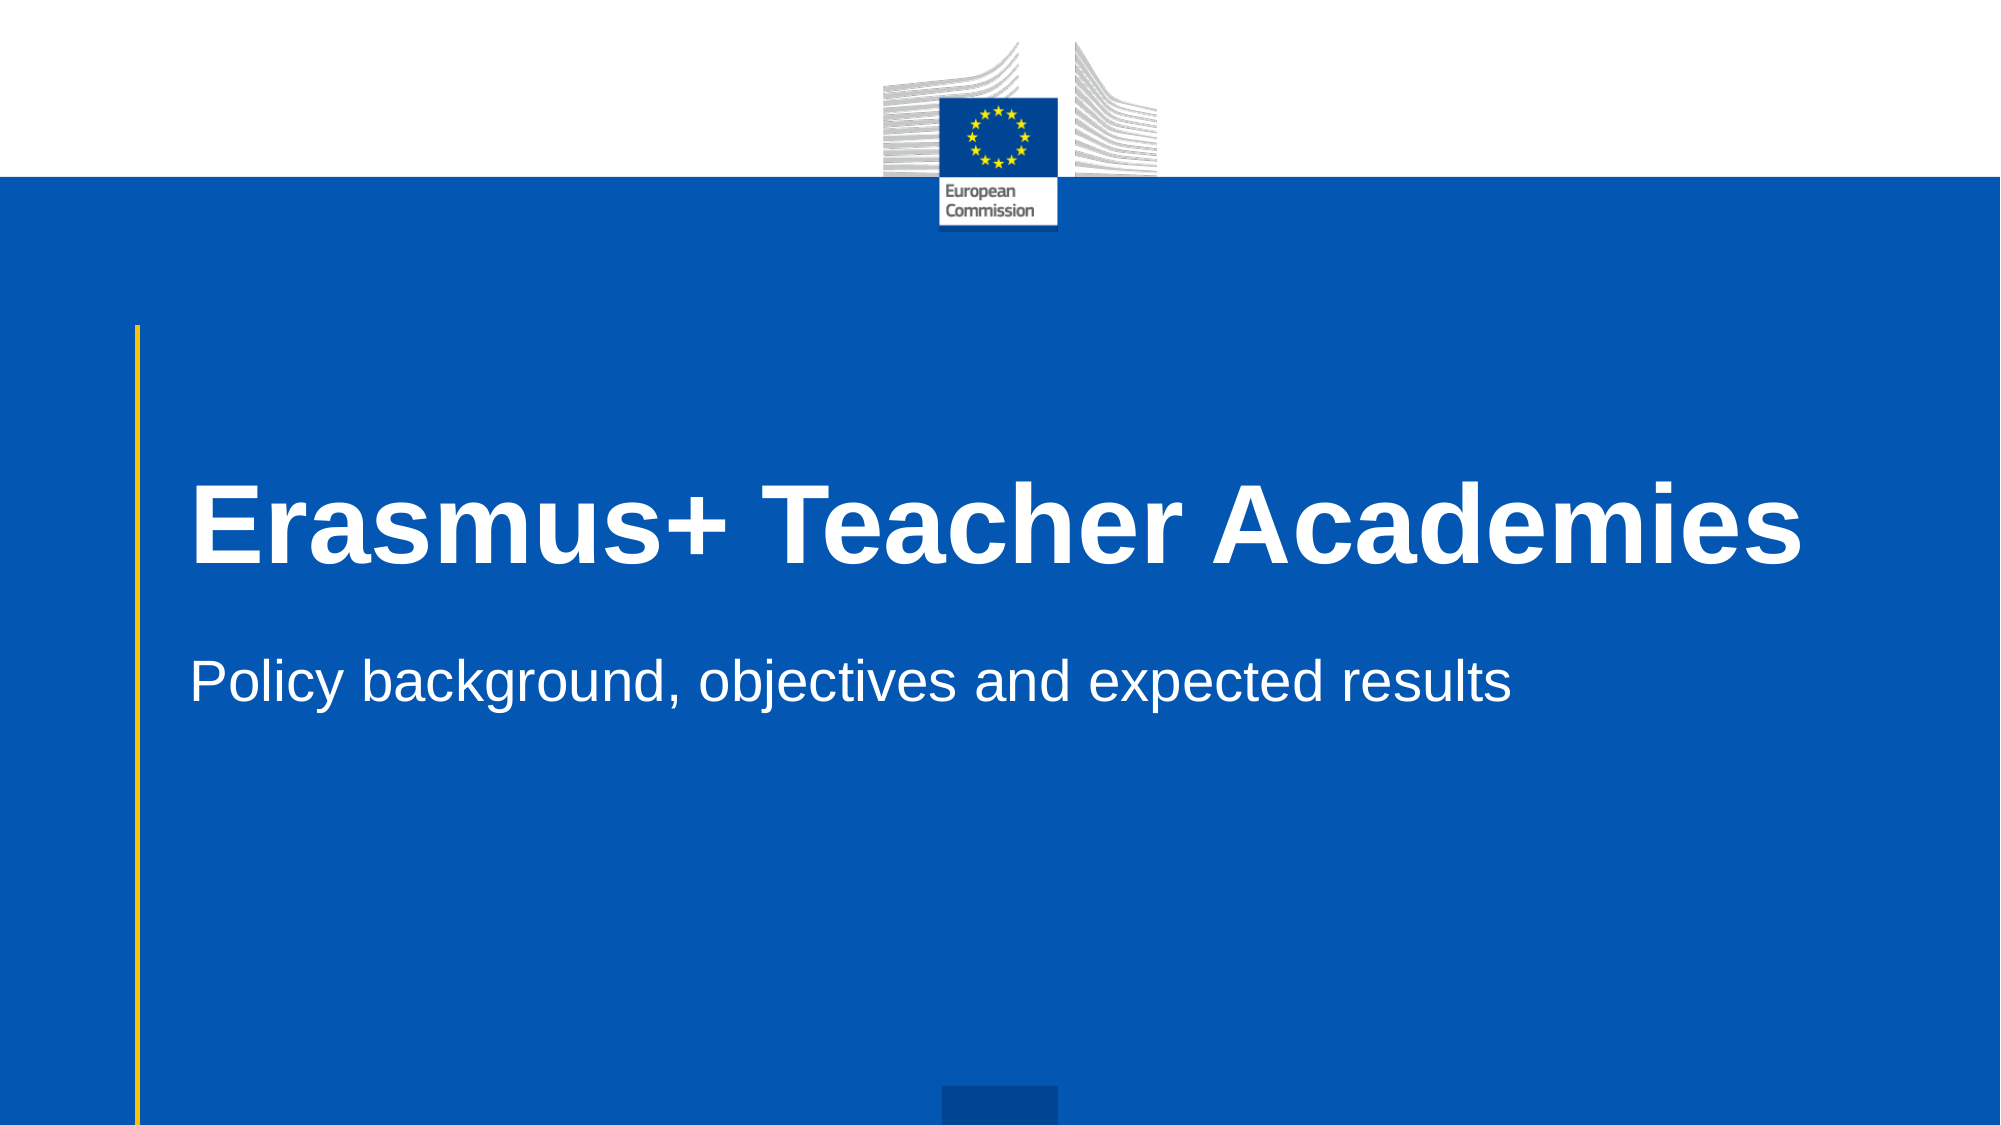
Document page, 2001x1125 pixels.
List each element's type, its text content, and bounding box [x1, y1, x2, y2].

picture [883, 42, 1157, 232]
title Erasmus+ Teacher Academies [174, 459, 1826, 635]
subtitle Policy background, objectives and expected results [174, 635, 1826, 1008]
